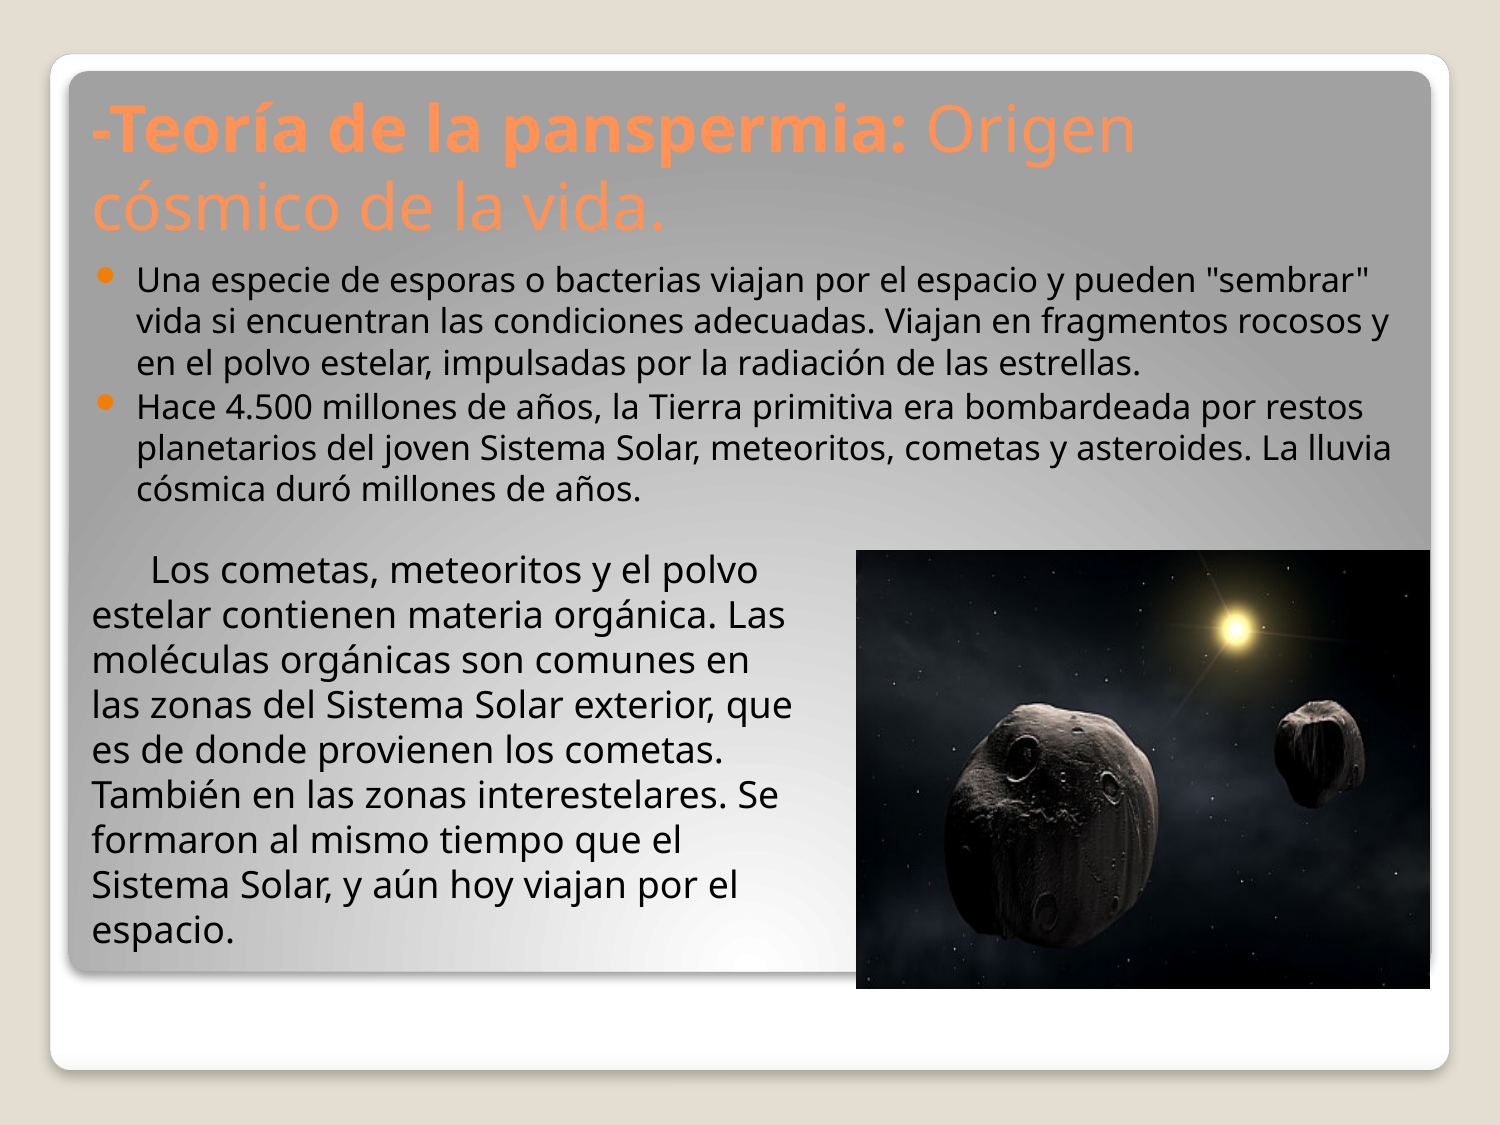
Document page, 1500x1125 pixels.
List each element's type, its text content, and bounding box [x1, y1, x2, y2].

picture [855, 550, 1430, 989]
list Una especie de esporas o bacterias viajan por el espacio y pueden "sembrar" vida si encuentran las condiciones adecuadas. Viajan en fragmentos rocosos y en el polvo estelar, impulsadas por la radiación de las estrellas. Hace 4.500 millones de años, la Tierra primitiva era bombardeada por restos planetarios del joven Sistema Solar, meteoritos, cometas y asteroides. La lluvia cósmica duró millones de años. [64, 243, 1408, 551]
title -Teoría de la panspermia: Origen cósmico de la vida. [76, 78, 1420, 251]
text_box Los cometas, meteoritos y el polvo estelar contienen materia orgánica. Las moléculas orgánicas son comunes en las zonas del Sistema Solar exterior, que es de donde provienen los cometas. También en las zonas interestelares. Se formaron al mismo tiempo que el Sistema Solar, y aún hoy viajan por el espacio. [76, 538, 809, 959]
